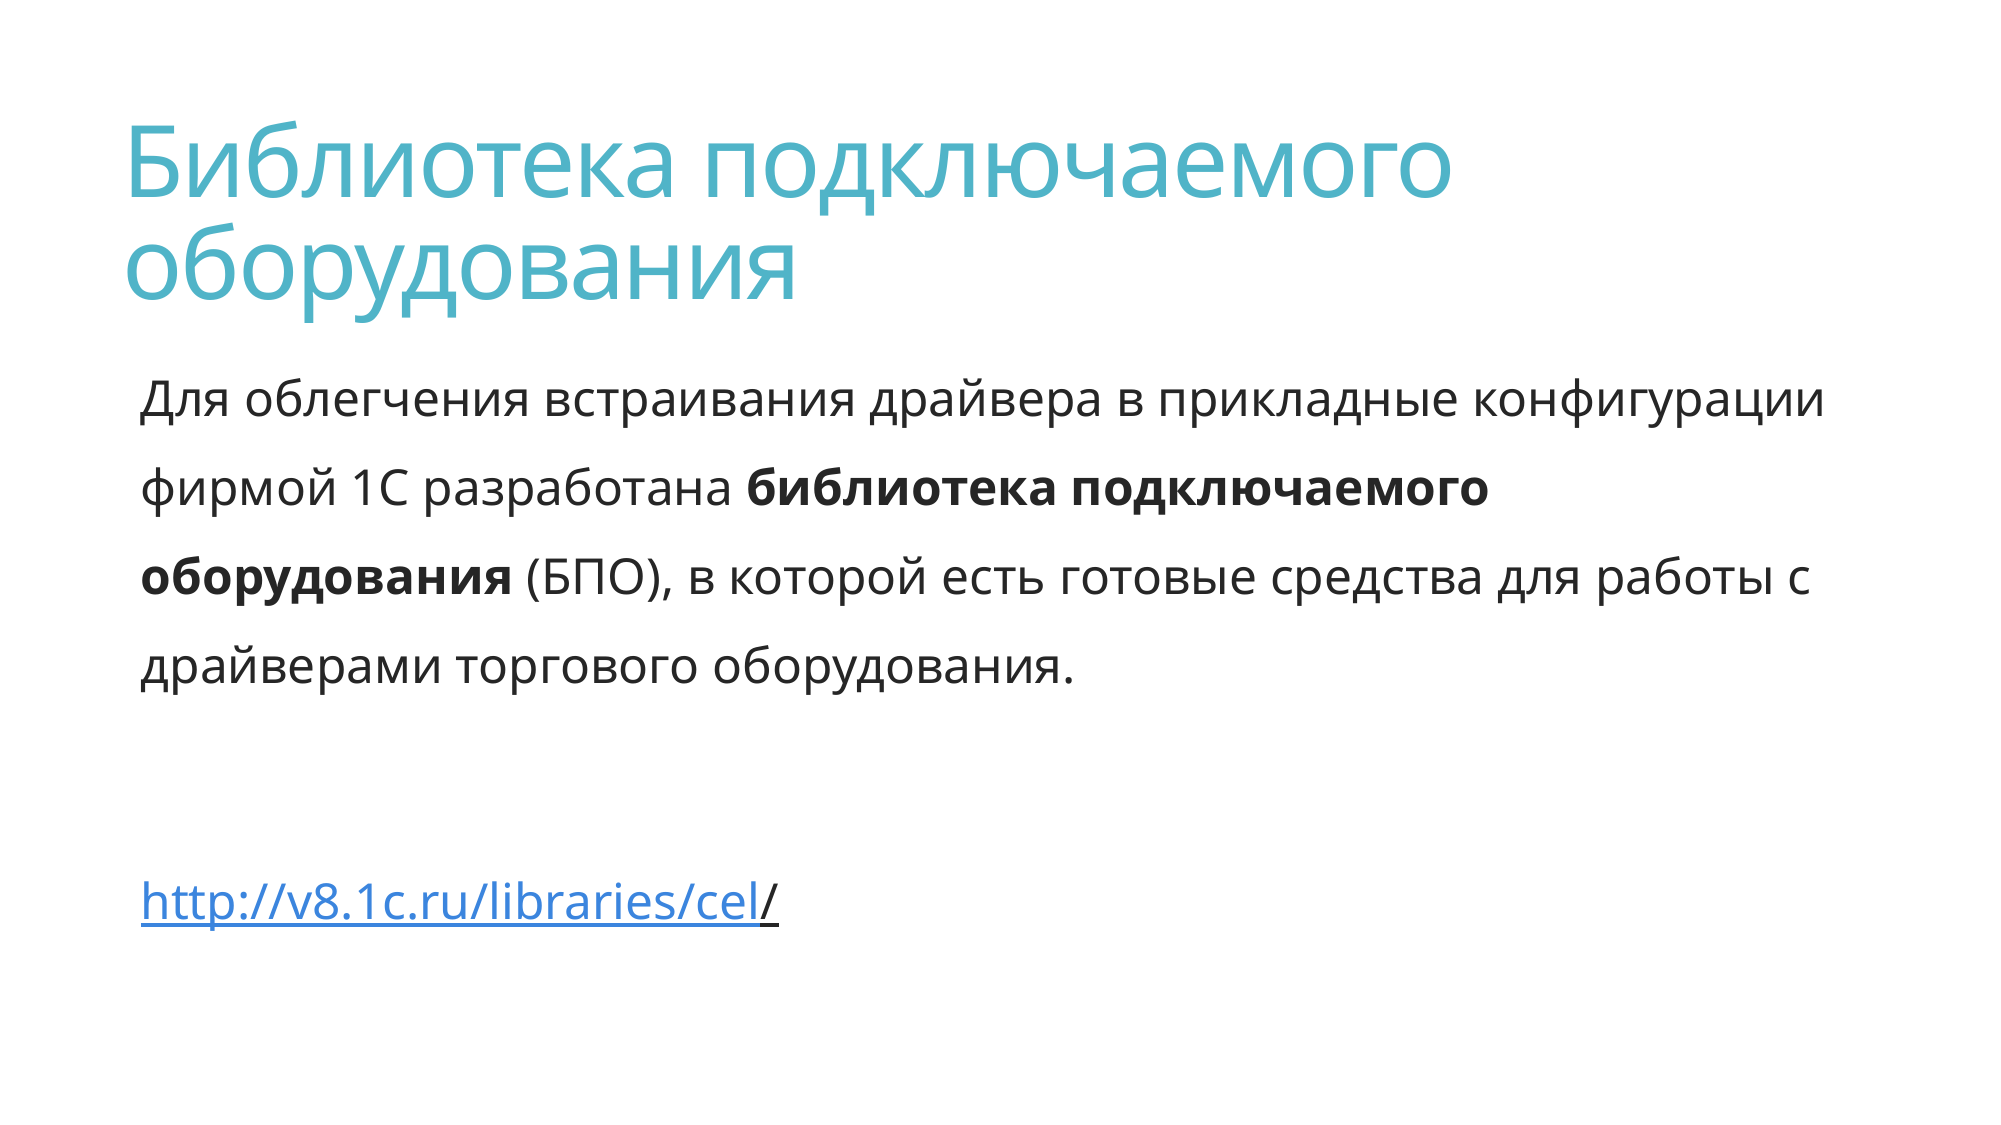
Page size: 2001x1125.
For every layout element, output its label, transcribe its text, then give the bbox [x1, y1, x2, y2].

list Для облегчения встраивания драйвера в прикладные конфигурации фирмой 1С разработана библиотека подключаемого оборудования (БПО), в которой есть готовые средства для работы с драйверами торгового оборудования. http://v8.1c.ru/libraries/cel/ [111, 329, 1876, 948]
title Библиотека подключаемого оборудования [107, 81, 1875, 354]
